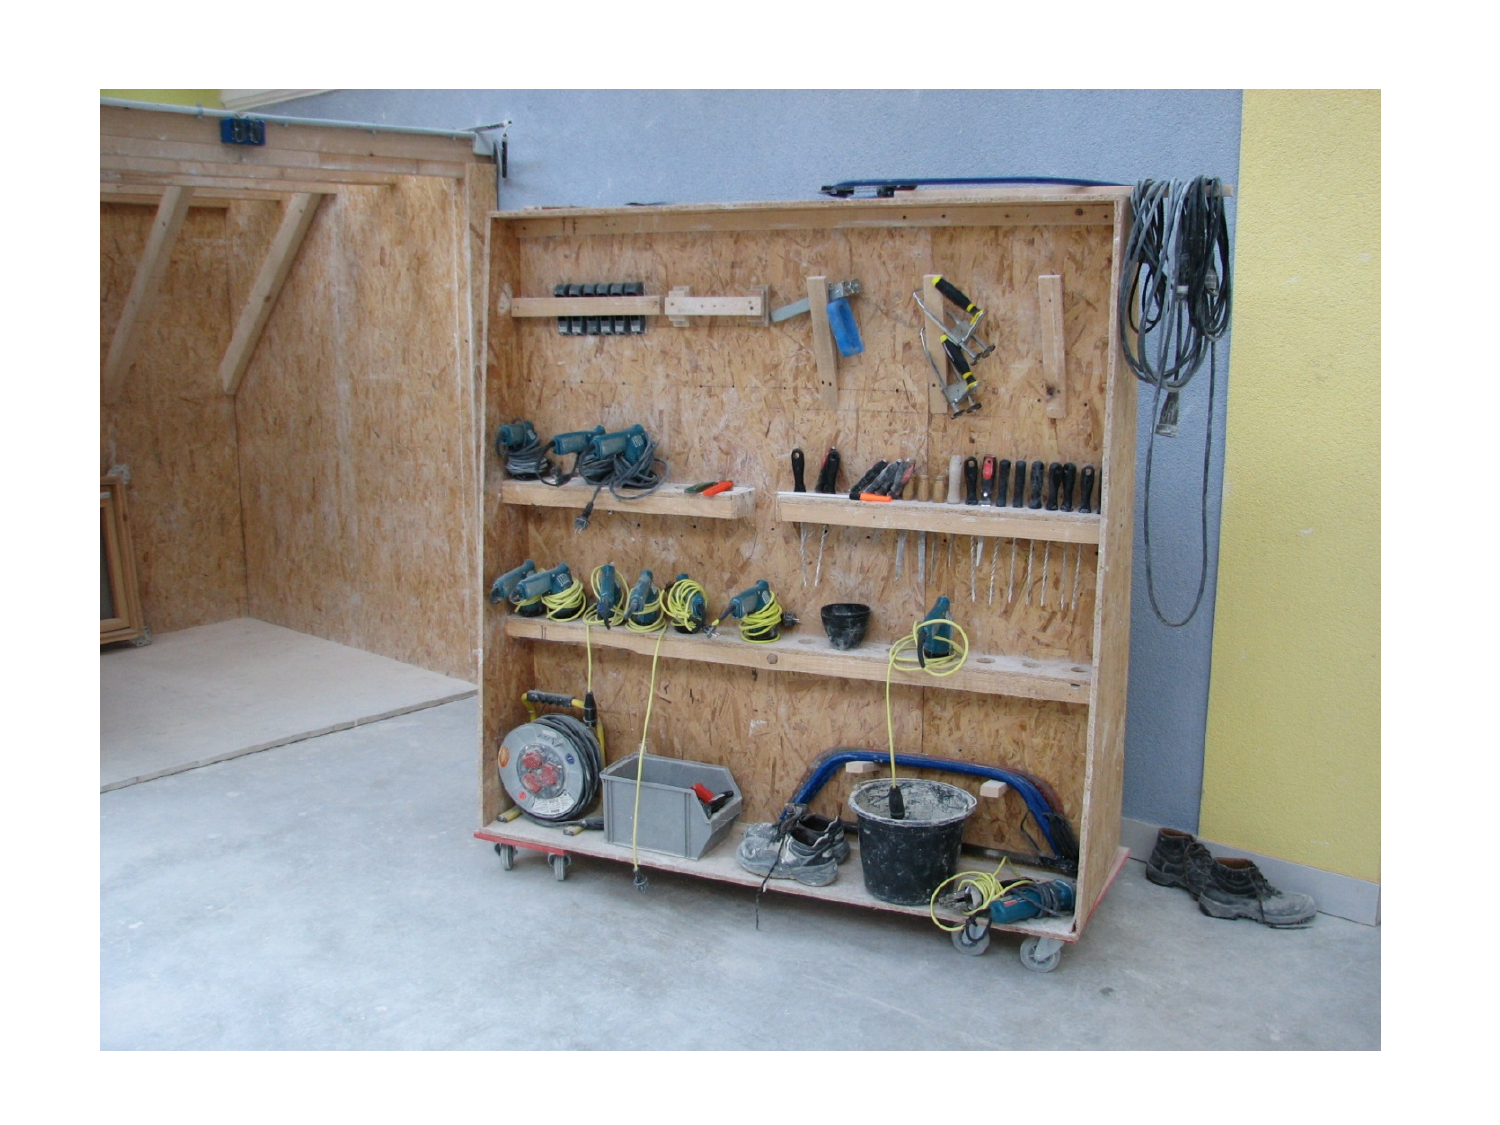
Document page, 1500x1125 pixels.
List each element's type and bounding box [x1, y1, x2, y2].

list [100, 89, 1381, 1051]
